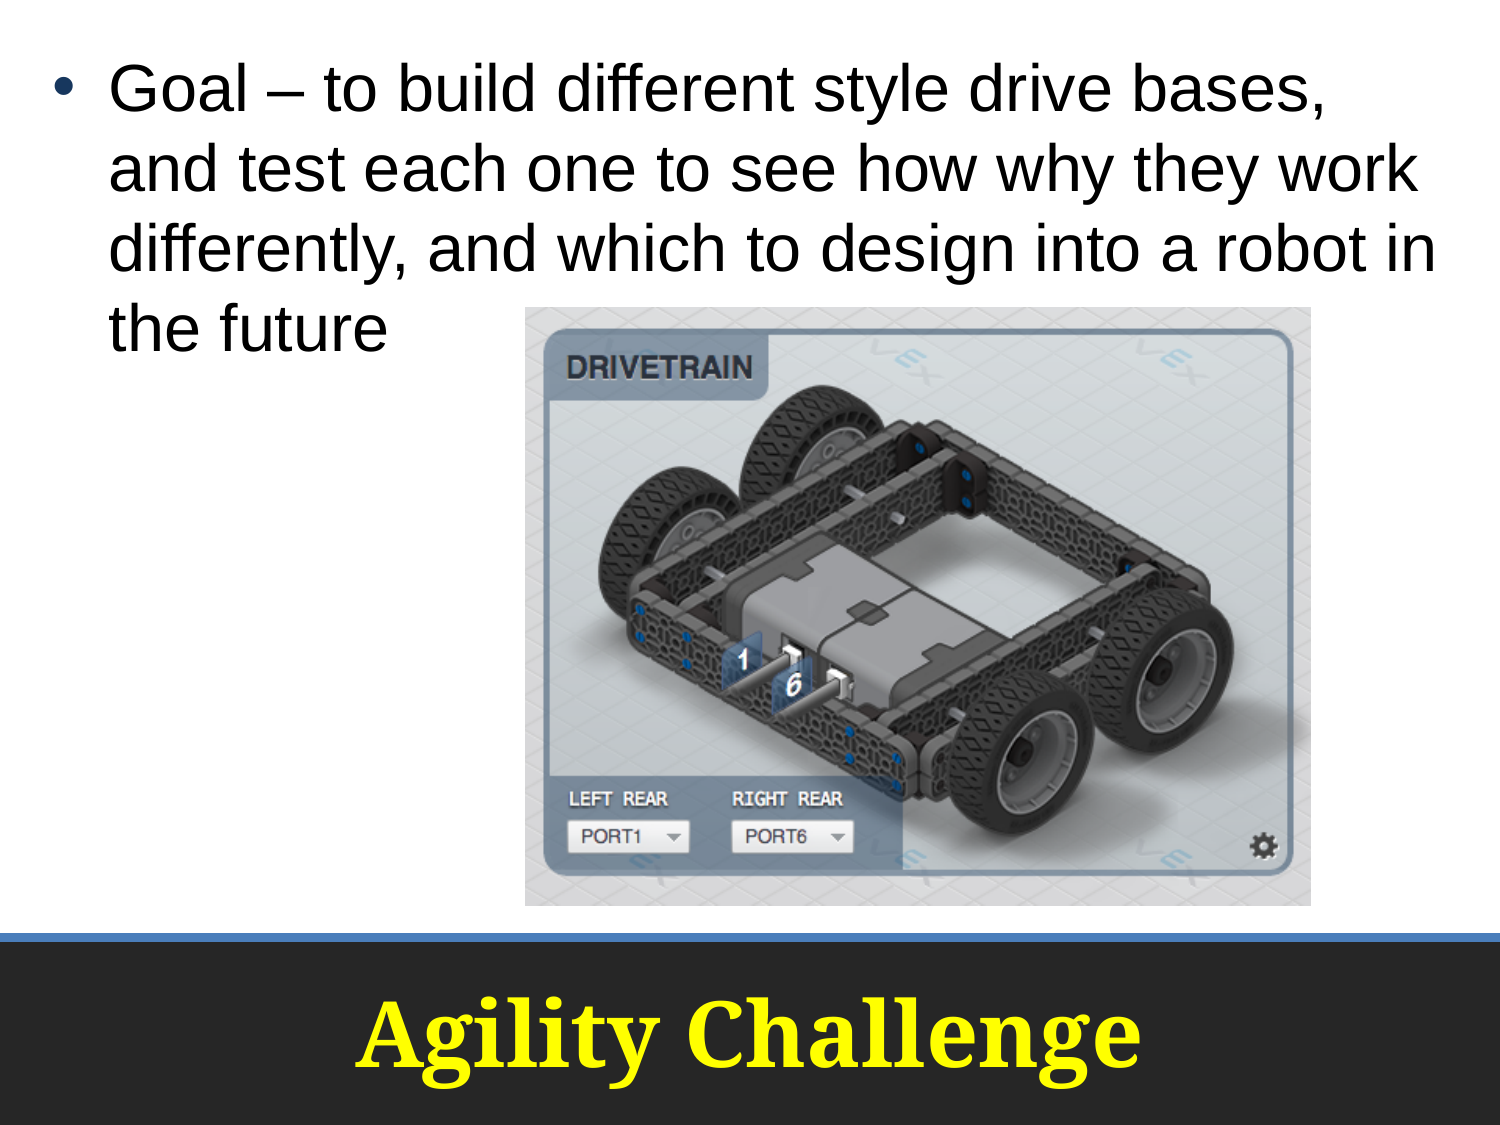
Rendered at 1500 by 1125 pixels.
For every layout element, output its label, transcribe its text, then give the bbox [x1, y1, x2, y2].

picture [524, 307, 1312, 907]
title Agility Challenge [37, 937, 1463, 1125]
list Goal – to build different style drive bases, and test each one to see how why they work differently, and which to design into a robot in the future [37, 37, 1463, 925]
